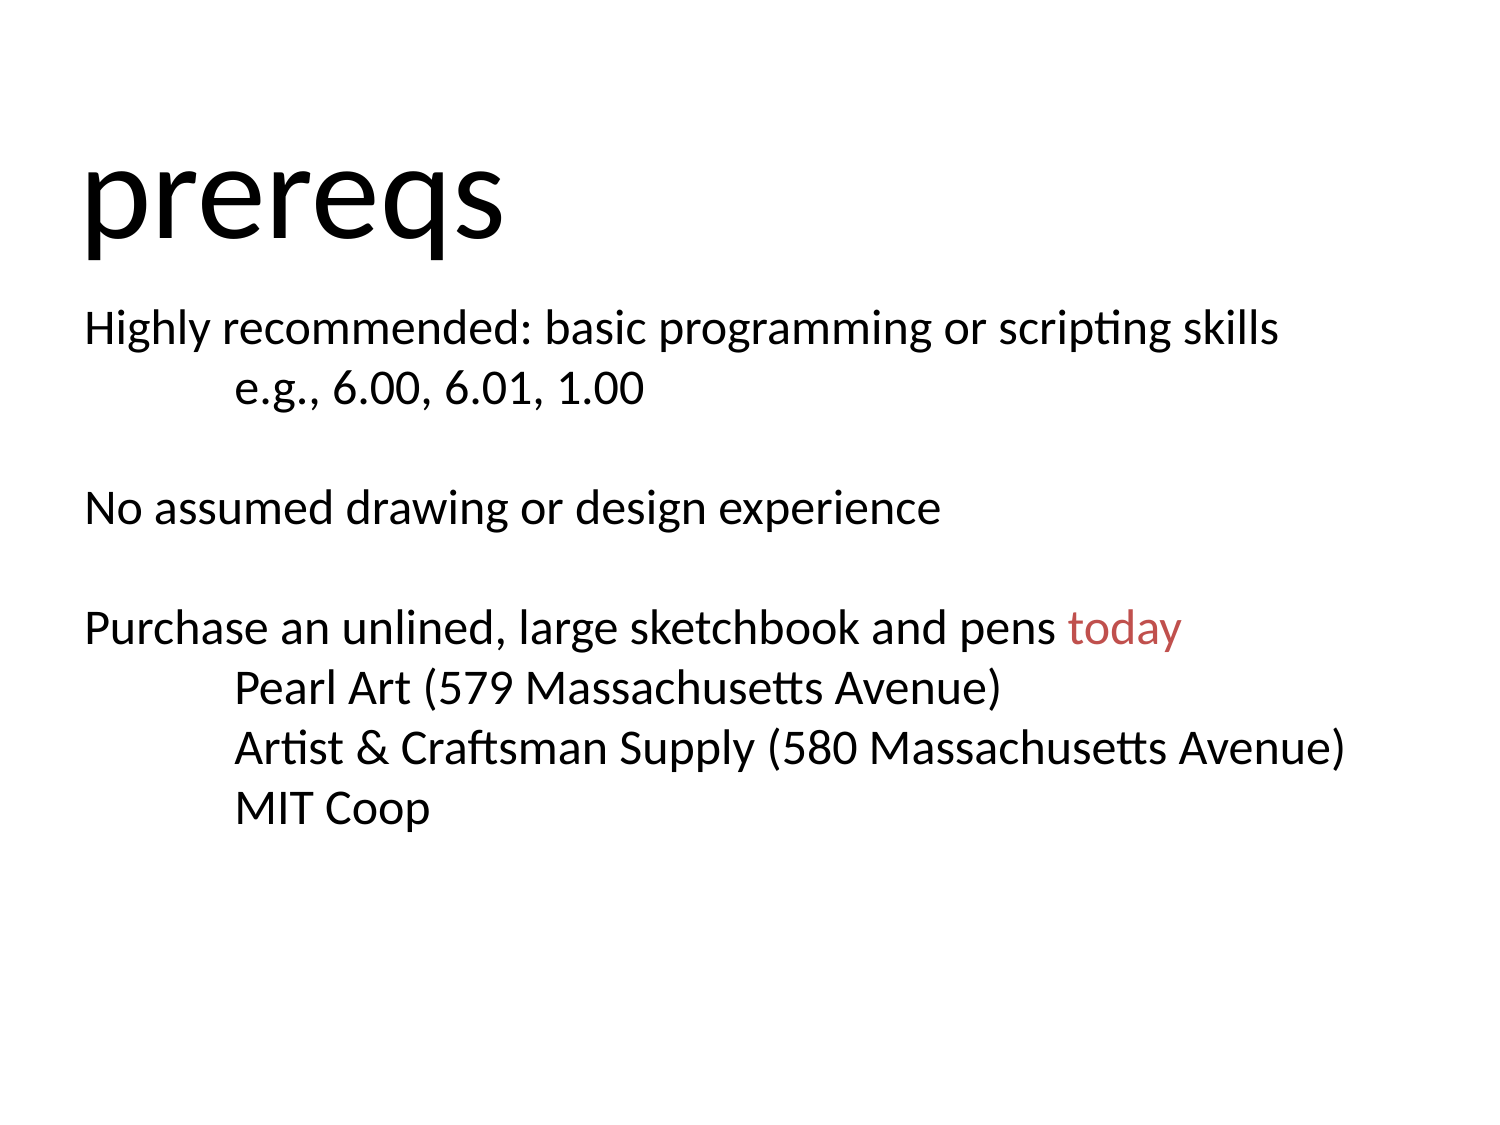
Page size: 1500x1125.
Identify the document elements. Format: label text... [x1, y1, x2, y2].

text_box Highly recommended: basic programming or scripting skills e.g., 6.00, 6.01, 1.00 No assumed drawing or design experience Purchase an unlined, large sketchbook and pens today Pearl Art (579 Massachusetts Avenue) Artist & Craftsman Supply (580 Massachusetts Avenue) MIT Coop [69, 287, 1362, 843]
text_box prereqs [64, 93, 522, 273]
